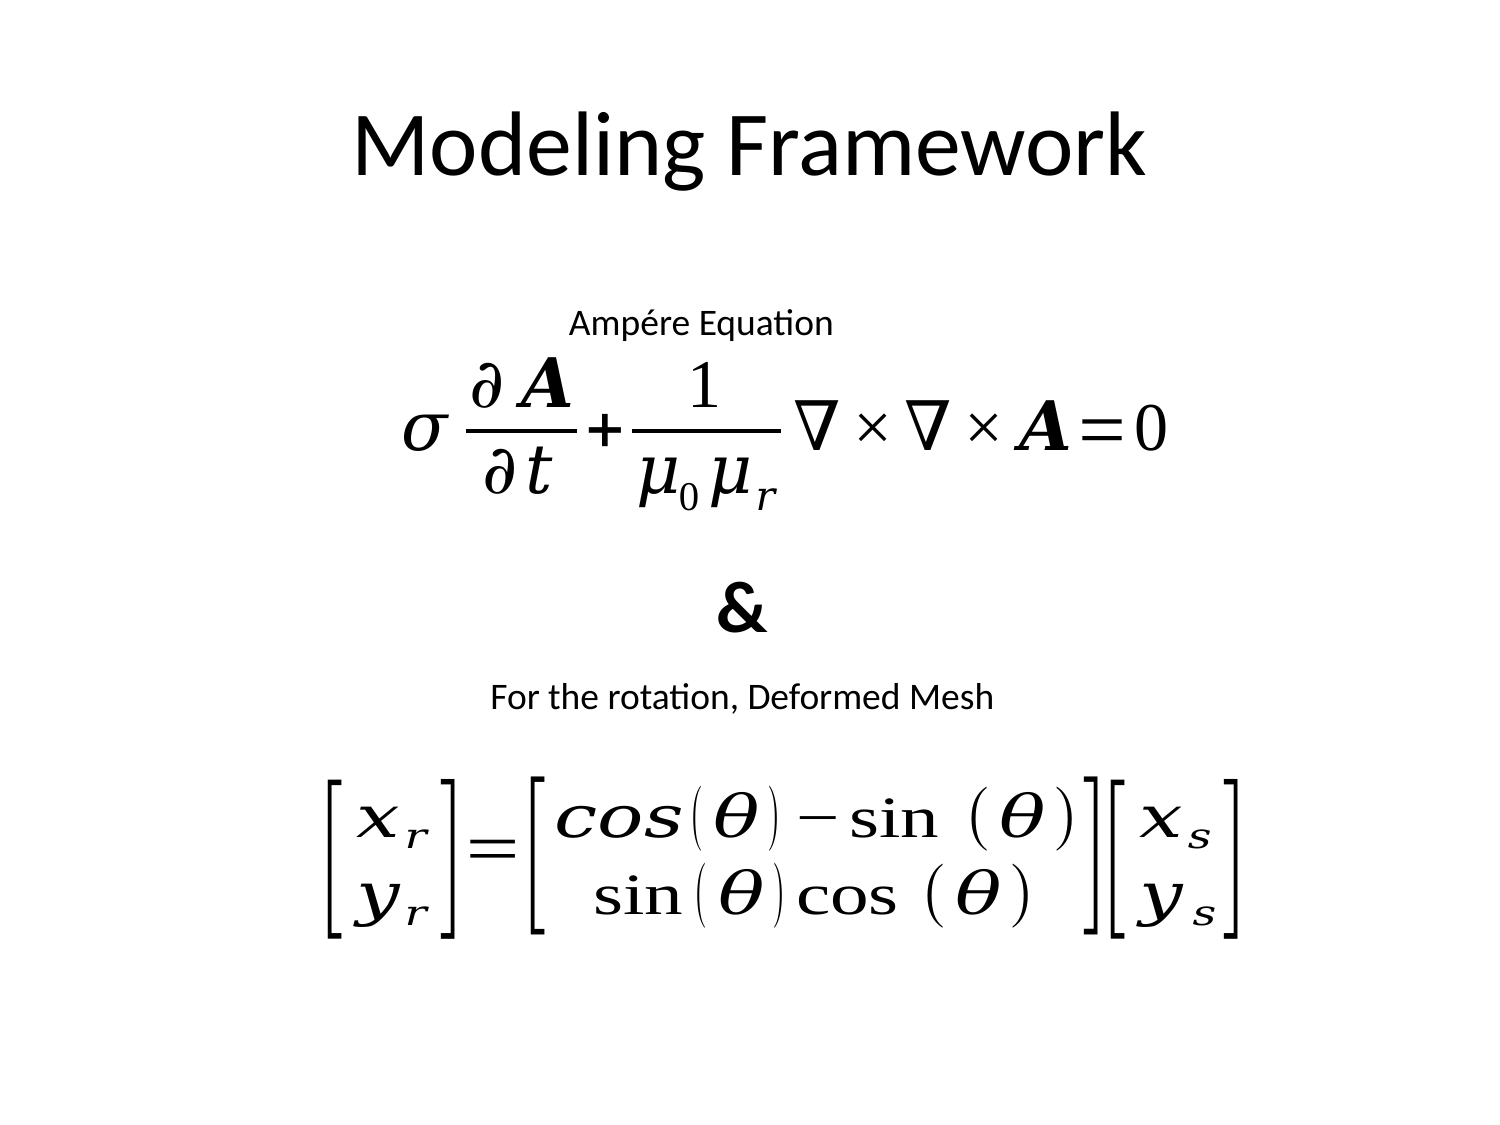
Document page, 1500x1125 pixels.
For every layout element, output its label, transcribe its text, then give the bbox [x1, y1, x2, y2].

text_box Ampére Equation [554, 290, 850, 350]
text_box For the rotation, Deformed Mesh [475, 664, 1010, 725]
text_box & [702, 552, 784, 655]
title Modeling Framework [75, 45, 1425, 233]
